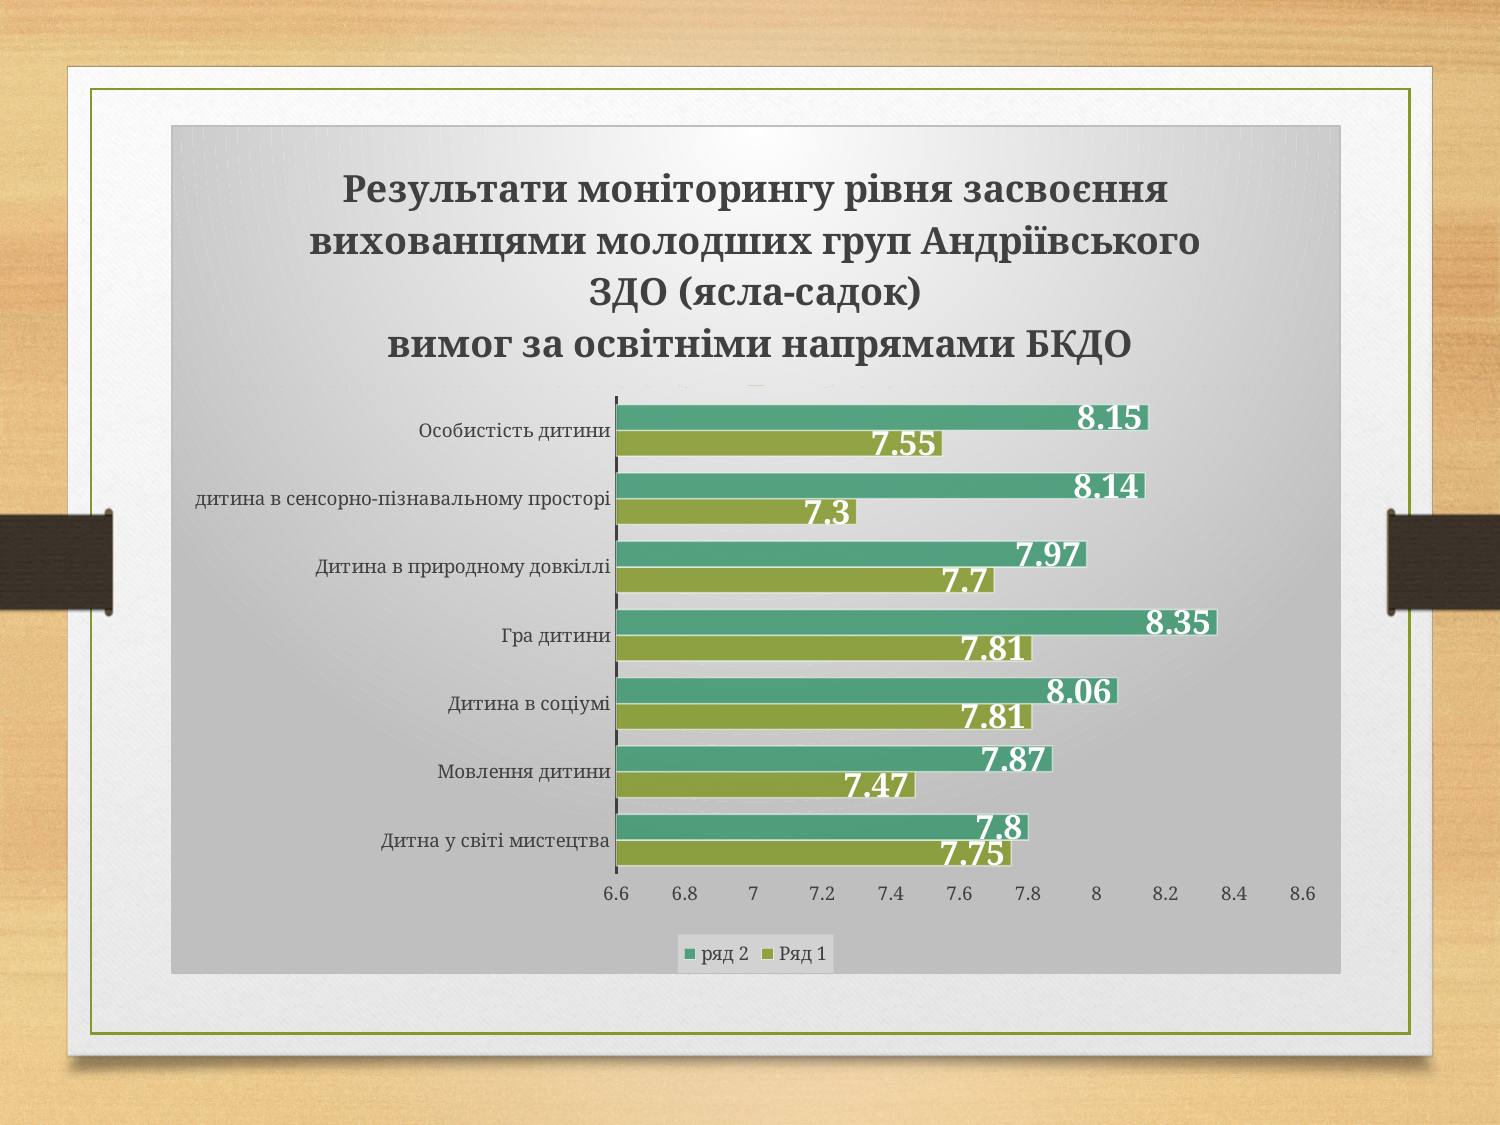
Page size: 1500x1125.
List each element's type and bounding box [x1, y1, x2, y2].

picture [0, 0, 1500, 1125]
chart [170, 125, 1341, 974]
